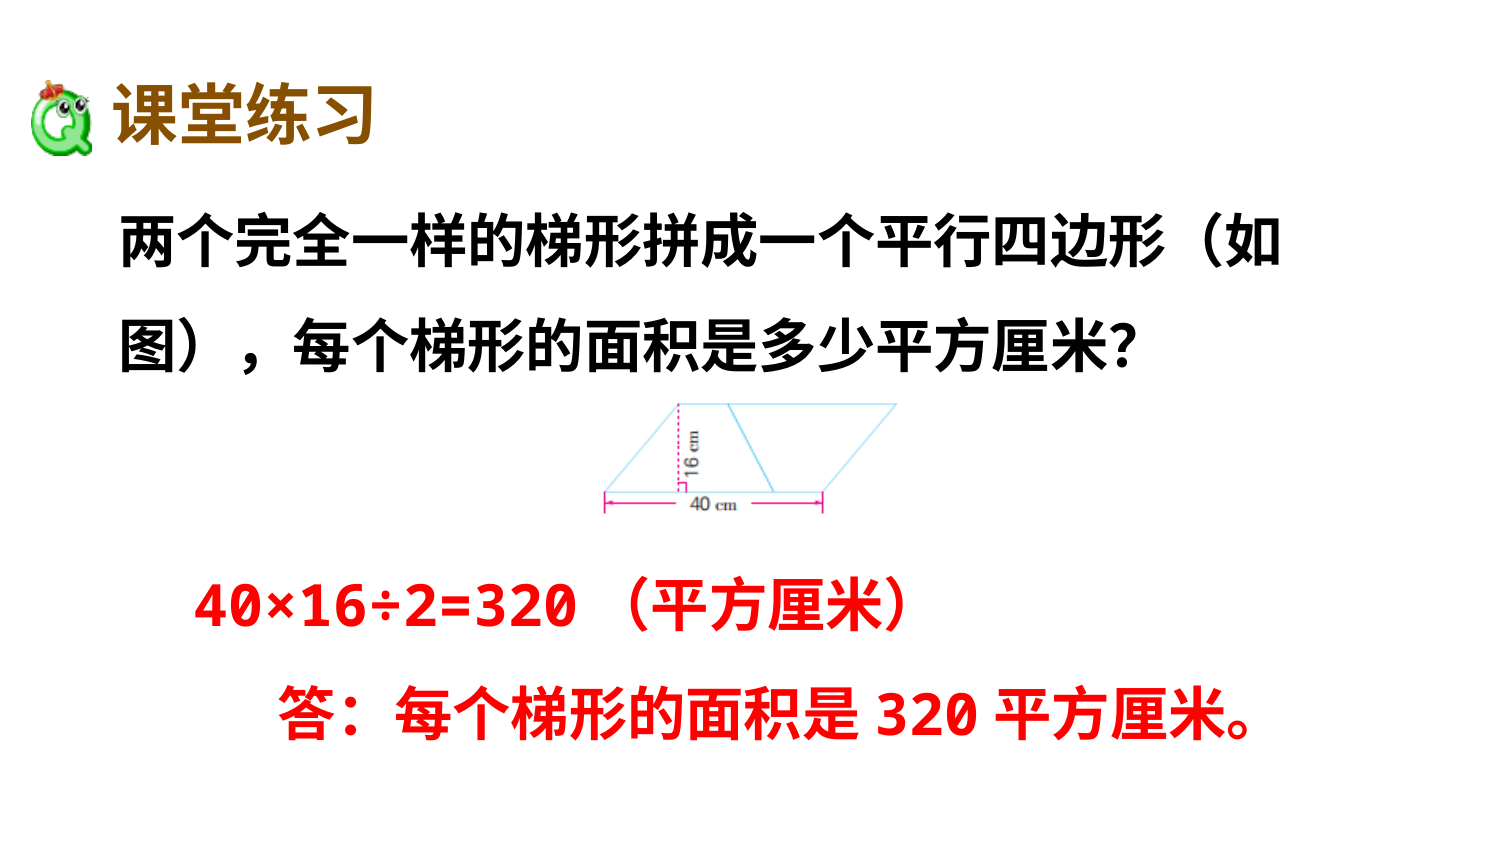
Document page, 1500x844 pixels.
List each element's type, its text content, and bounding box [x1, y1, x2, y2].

text_box 课堂练习 [100, 67, 404, 159]
text_box 两个完全一样的梯形拼成一个平行四边形（如图），每个梯形的面积是多少平方厘米？ [103, 161, 1412, 387]
picture [601, 391, 899, 521]
text_box 答：每个梯形的面积是320平方厘米。 [182, 669, 1388, 755]
picture [31, 80, 92, 156]
text_box 40×16÷2=320（平方厘米） [178, 560, 1105, 646]
